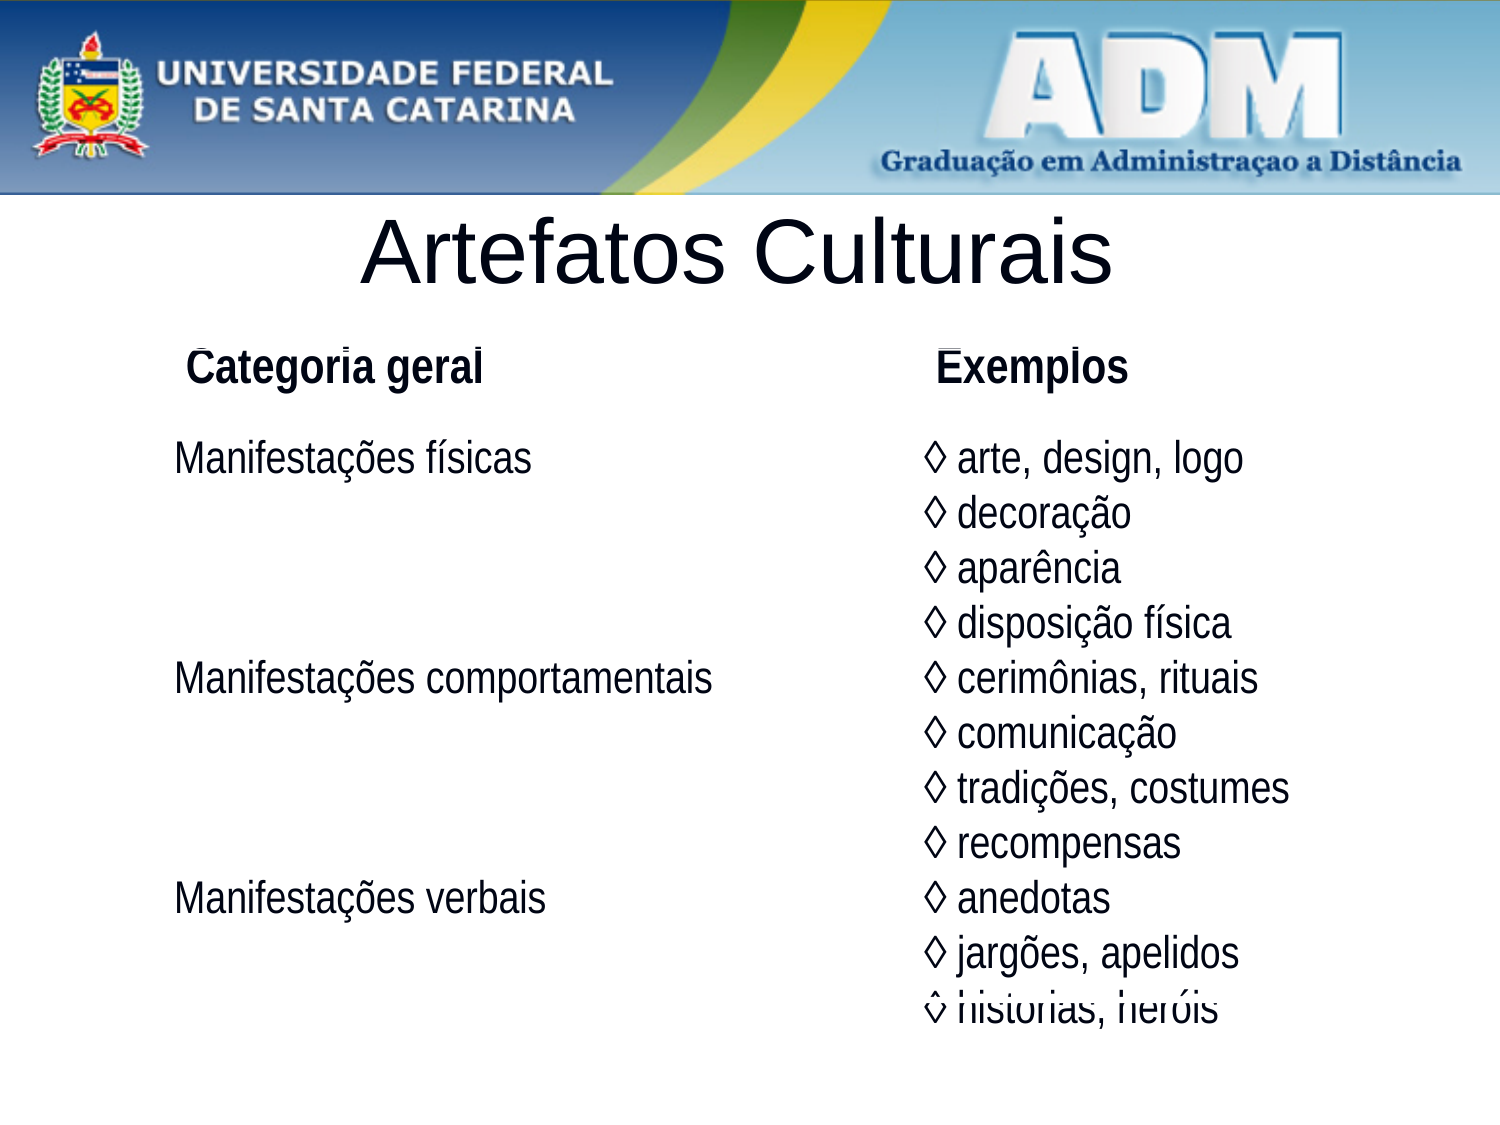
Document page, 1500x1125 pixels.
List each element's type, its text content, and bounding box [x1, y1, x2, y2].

text_box Artefatos Culturais [29, 184, 1447, 310]
text_box Manifestações físicas  arte, design, logo  decoração  aparência  disposição física Manifestações comportamentais  cerimônias, rituais  comunicação  tradições, costumes  recompensas Manifestações verbais  anedotas  jargões, apelidos  historias, heróis [159, 420, 1360, 1041]
picture [0, 0, 1500, 195]
text_box Categoria geral Exemplos [171, 326, 1447, 401]
